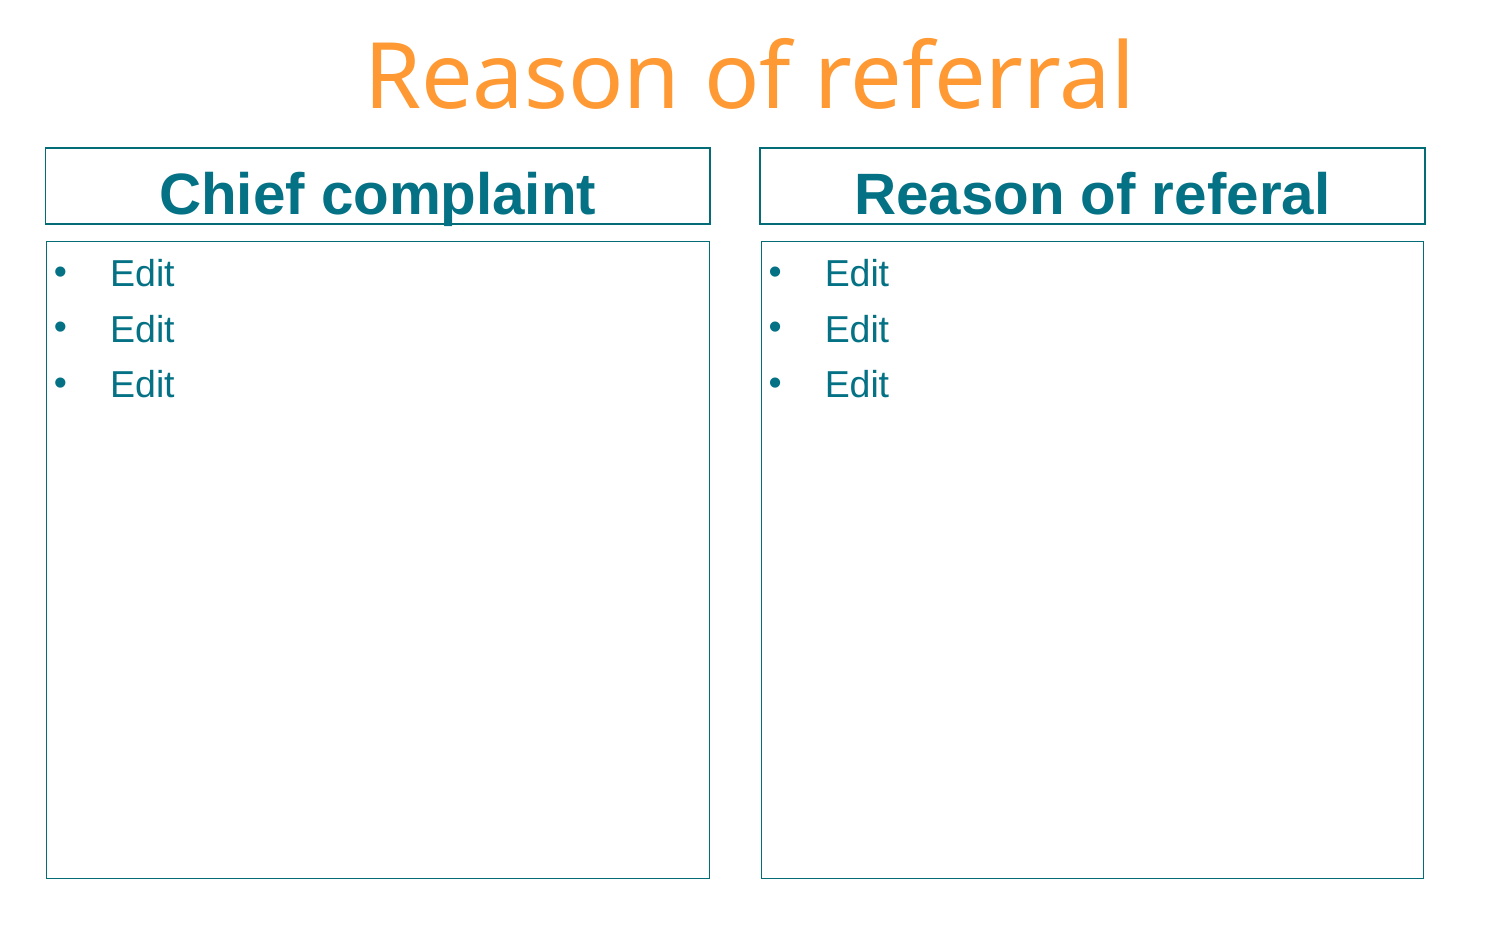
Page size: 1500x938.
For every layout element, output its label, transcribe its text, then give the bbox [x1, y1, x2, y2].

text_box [45, 147, 711, 228]
text_box Edit Edit Edit [46, 241, 710, 879]
text_box Edit Edit Edit [761, 241, 1424, 879]
text_box Reason of referral [23, 9, 1477, 134]
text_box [759, 147, 1426, 228]
